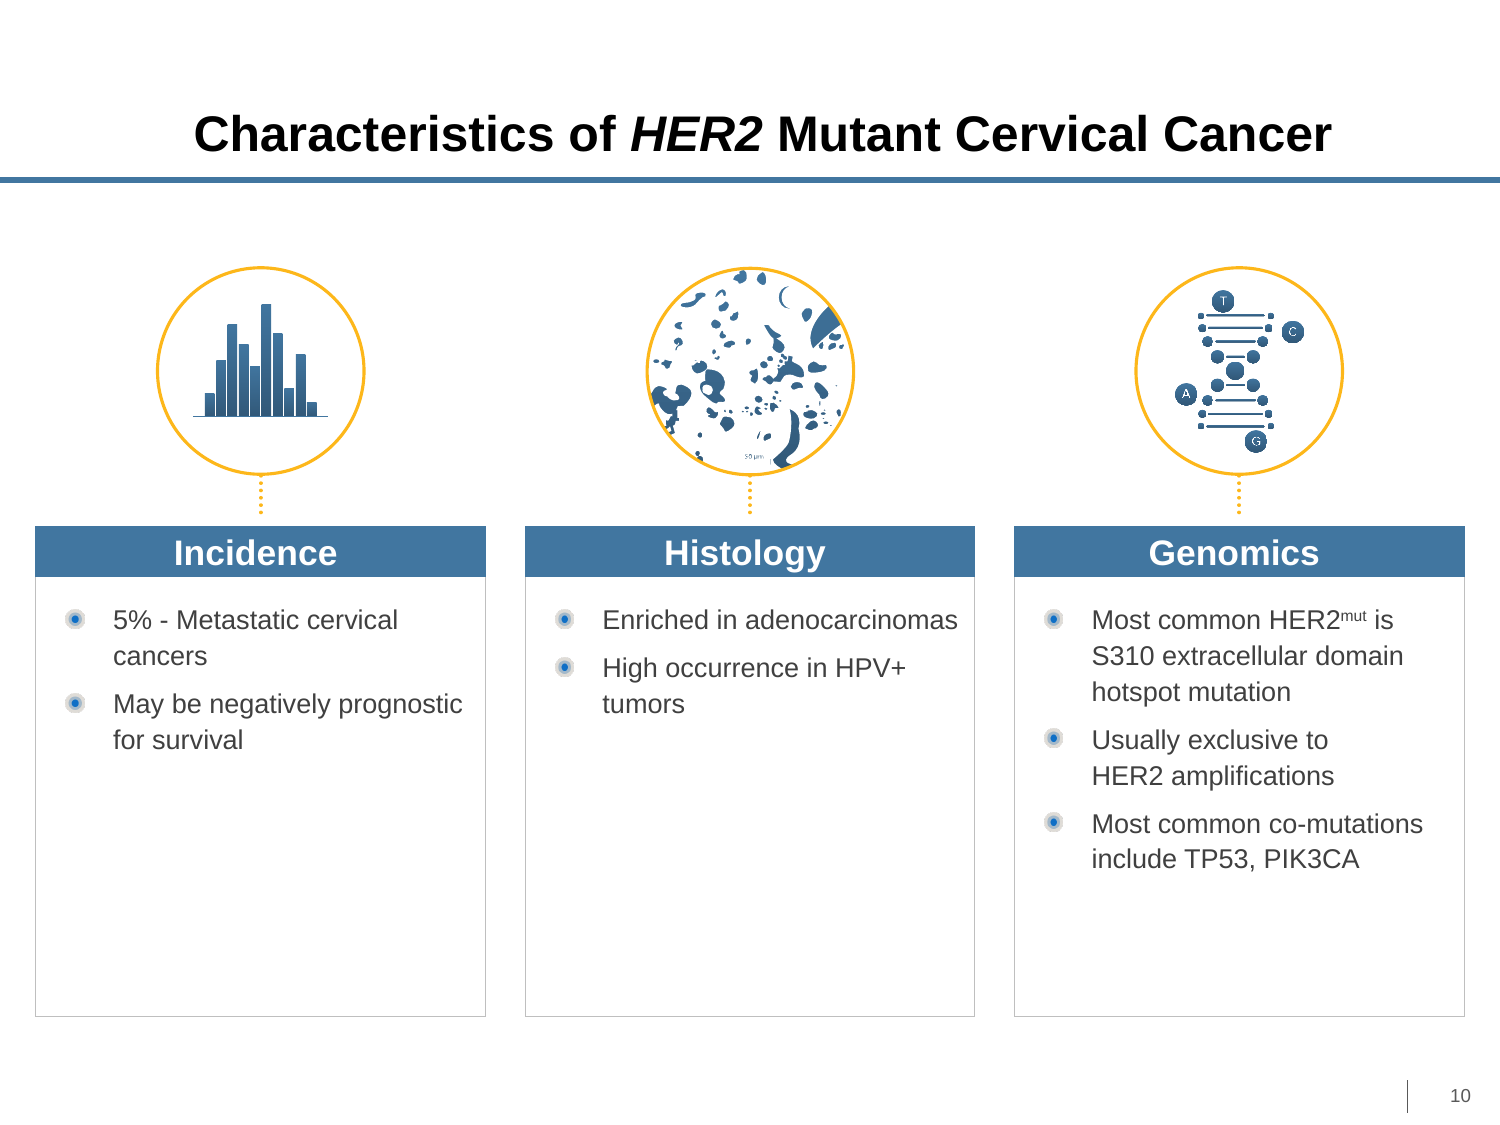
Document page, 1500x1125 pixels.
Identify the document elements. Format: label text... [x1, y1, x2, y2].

text_box Most common HER2mut is S310 extracellular domain hotspot mutation Usually exclusive to HER2 amplifications Most common co-mutations include TP53, PIK3CA [1014, 577, 1465, 1017]
picture [1044, 812, 1063, 832]
title Characteristics of HER2 Mutant Cervical Cancer [40, 12, 1486, 169]
picture [65, 693, 85, 713]
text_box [641, 255, 859, 491]
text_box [157, 267, 365, 475]
text_box Incidence [35, 526, 486, 577]
text_box Histology [525, 526, 975, 577]
text_box Genomics [1014, 526, 1465, 577]
picture [555, 609, 574, 629]
text_box Enriched in adenocarcinomas High occurrence in HPV+ tumors [525, 577, 975, 1017]
picture [1044, 609, 1063, 629]
picture [65, 609, 85, 629]
text_box 5% - Metastatic cervical cancers May be negatively prognostic for survival [35, 577, 486, 1017]
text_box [1135, 267, 1343, 475]
picture [1044, 728, 1063, 748]
picture [555, 657, 574, 677]
